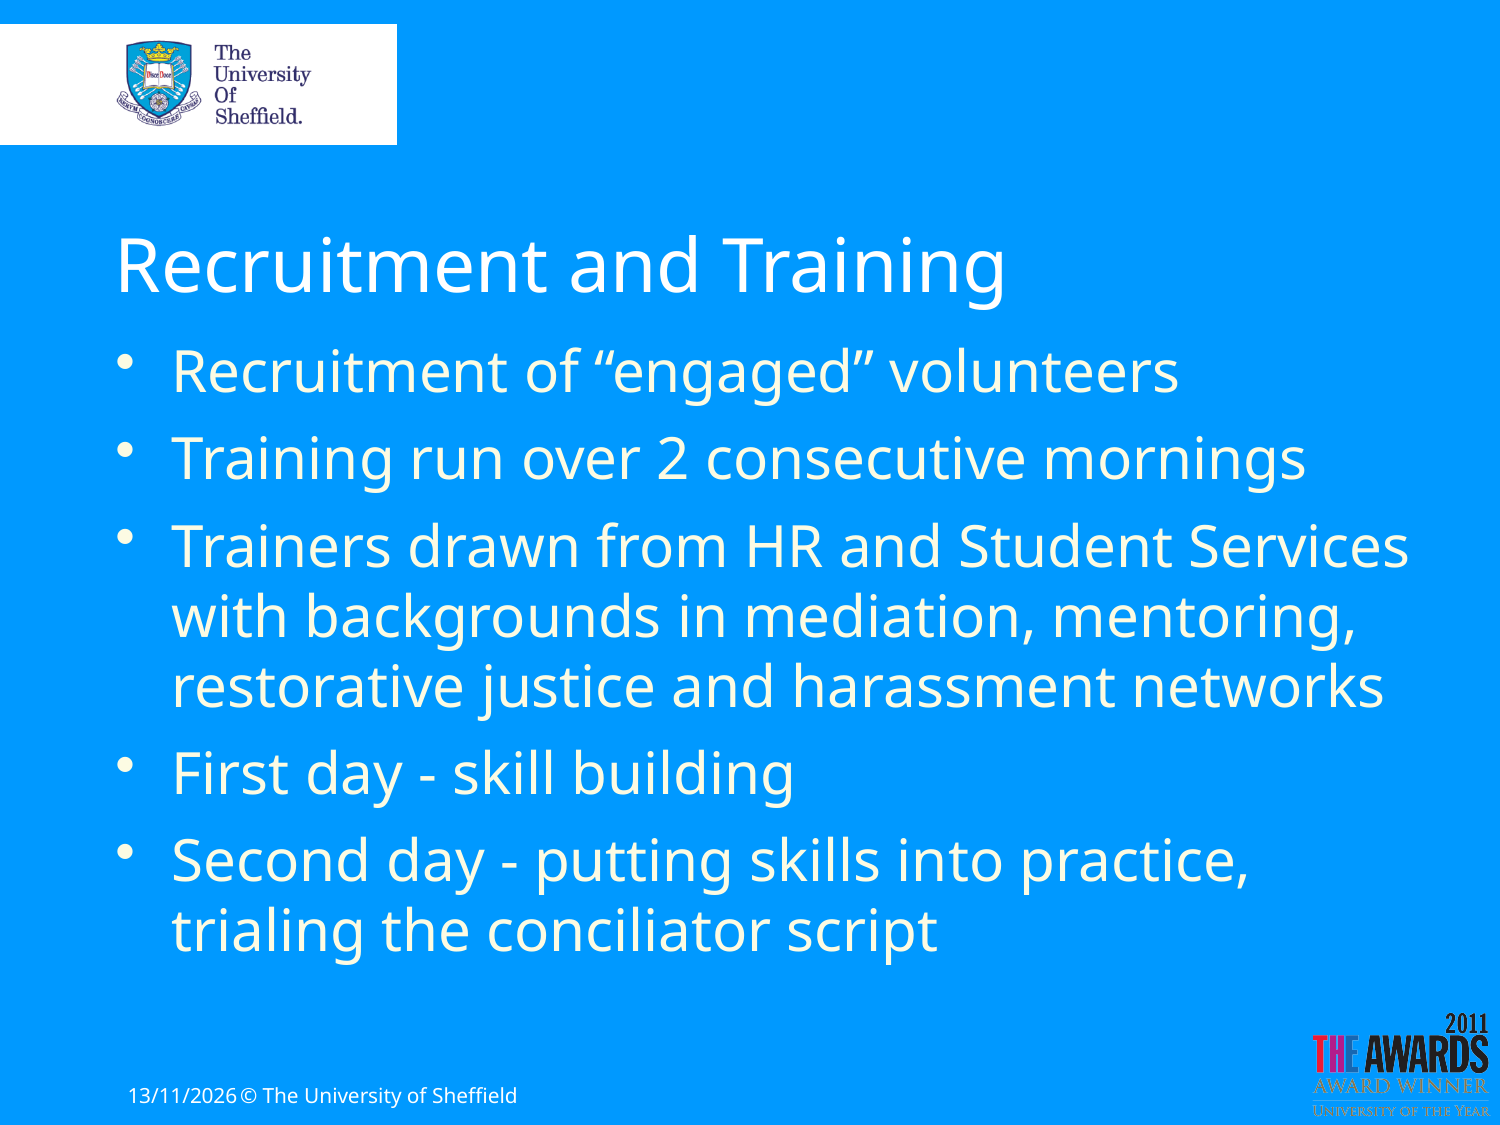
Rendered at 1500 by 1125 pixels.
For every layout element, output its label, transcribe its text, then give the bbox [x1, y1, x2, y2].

list Recruitment of “engaged” volunteers Training run over 2 consecutive mornings Trainers drawn from HR and Student Services with backgrounds in mediation, mentoring, restorative justice and harassment networks First day - skill building Second day - putting skills into practice, trialing the conciliator script [100, 326, 1451, 1013]
footer © The University of Sheffield [224, 1074, 1076, 1125]
picture [0, 24, 397, 145]
picture [1308, 1011, 1495, 1118]
title Recruitment and Training [99, 224, 1451, 374]
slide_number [112, 1074, 224, 1125]
